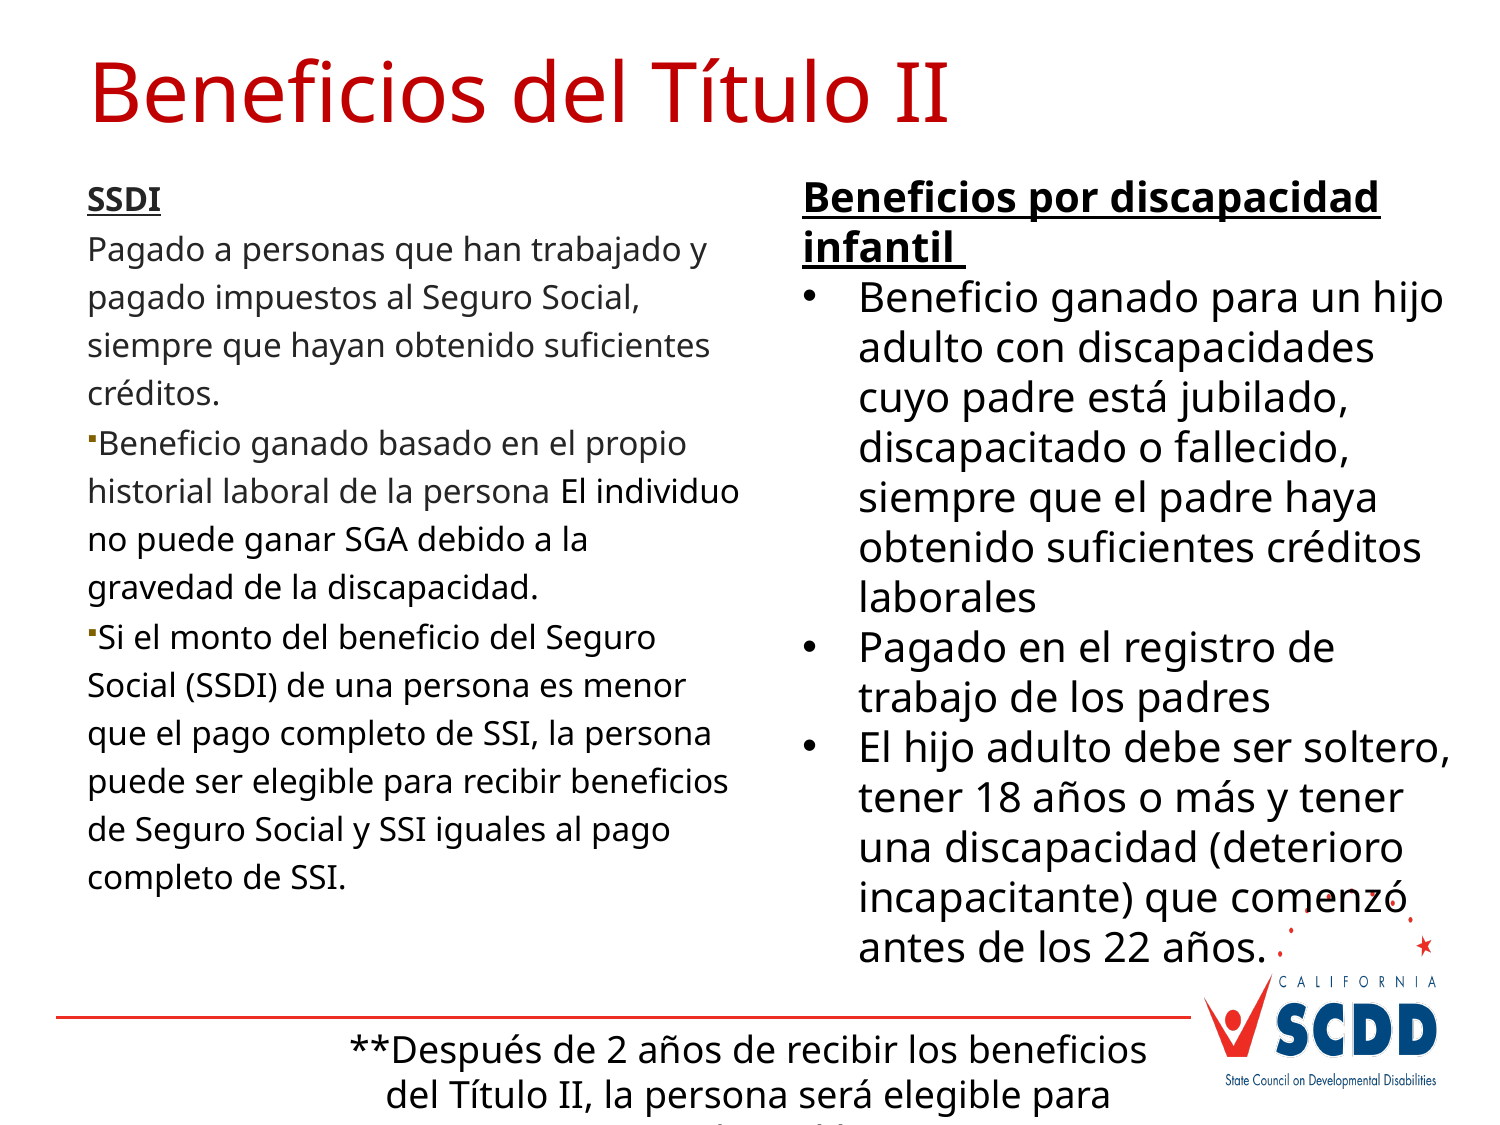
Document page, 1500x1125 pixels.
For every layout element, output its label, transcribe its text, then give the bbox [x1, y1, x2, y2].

title Beneficios del Título II [73, 42, 1424, 231]
picture [1197, 879, 1444, 1098]
text_box **Después de 2 años de recibir los beneficios del Título II, la persona será elegible para Medicare** [323, 1018, 1174, 1125]
